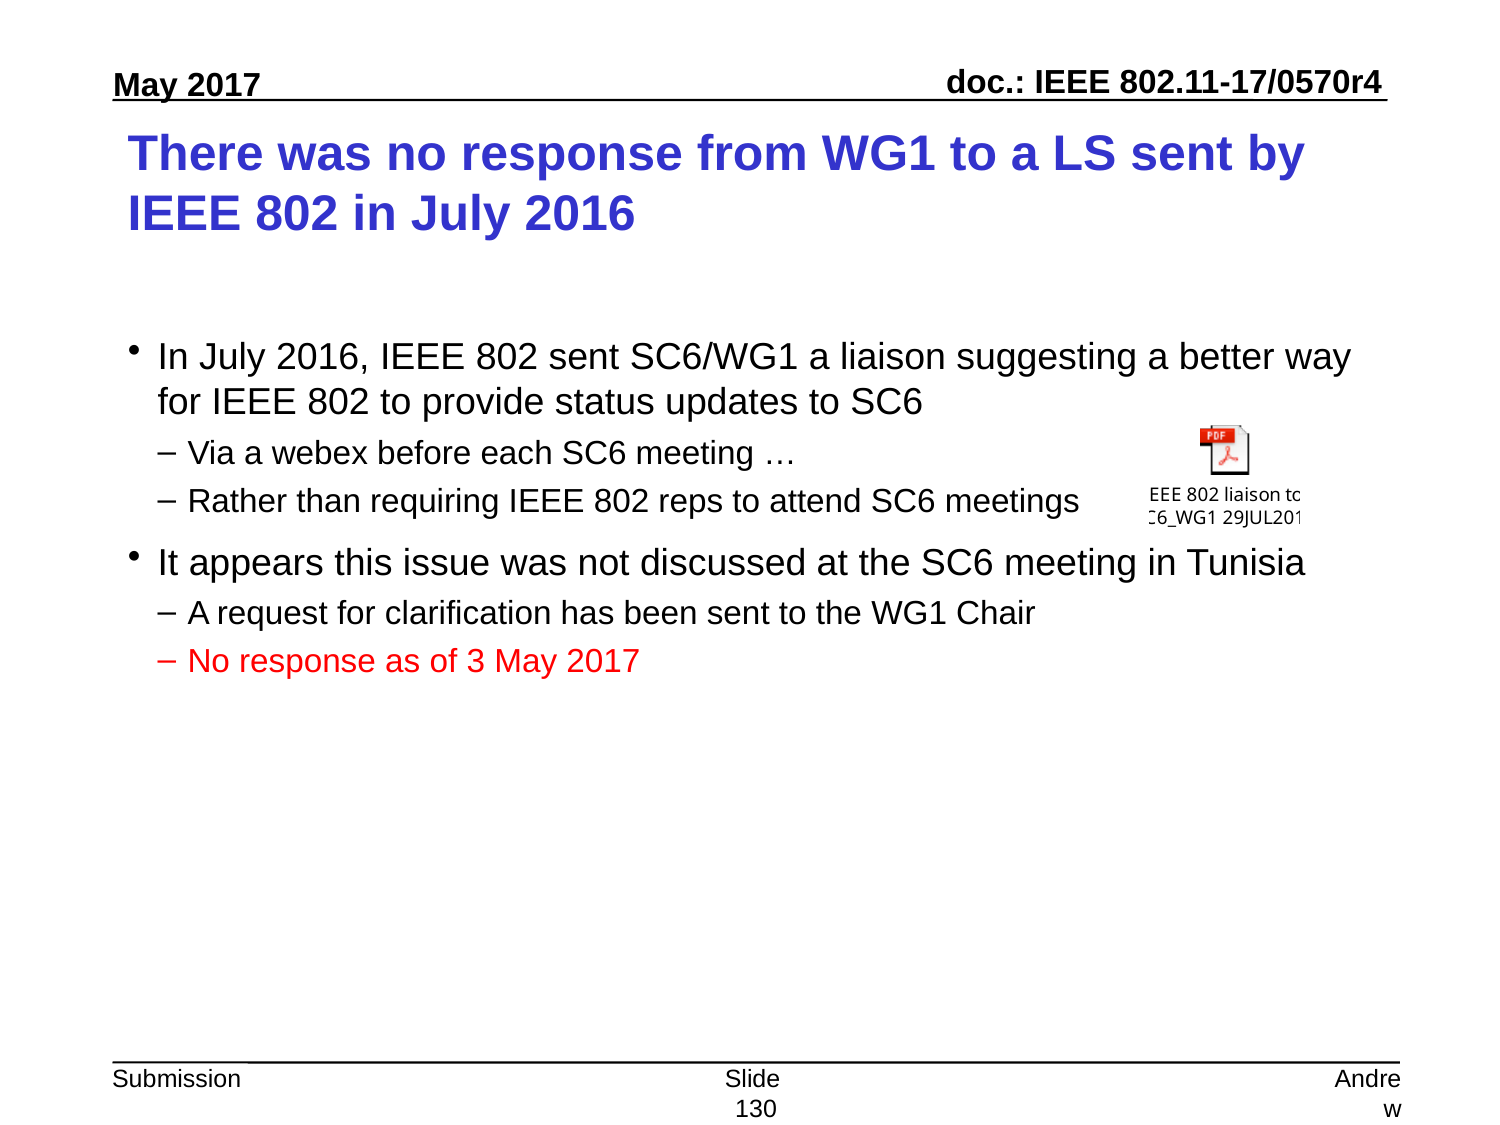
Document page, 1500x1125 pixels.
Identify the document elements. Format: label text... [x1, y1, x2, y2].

slide_number Slide 130 [709, 1061, 803, 1093]
footer Andrew Myles, Cisco [1320, 1061, 1402, 1093]
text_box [1149, 424, 1301, 552]
title There was no response from WG1 to a LS sent by IEEE 802 in July 2016 [112, 112, 1388, 288]
list In July 2016, IEEE 802 sent SC6/WG1 a liaison suggesting a better way for IEEE 802 to provide status updates to SC6 Via a webex before each SC6 meeting … Rather than requiring IEEE 802 reps to attend SC6 meetings It appears this issue was not discussed at the SC6 meeting in Tunisia A request for clarification has been sent to the WG1 Chair No response as of 3 May 2017 [112, 324, 1388, 1000]
